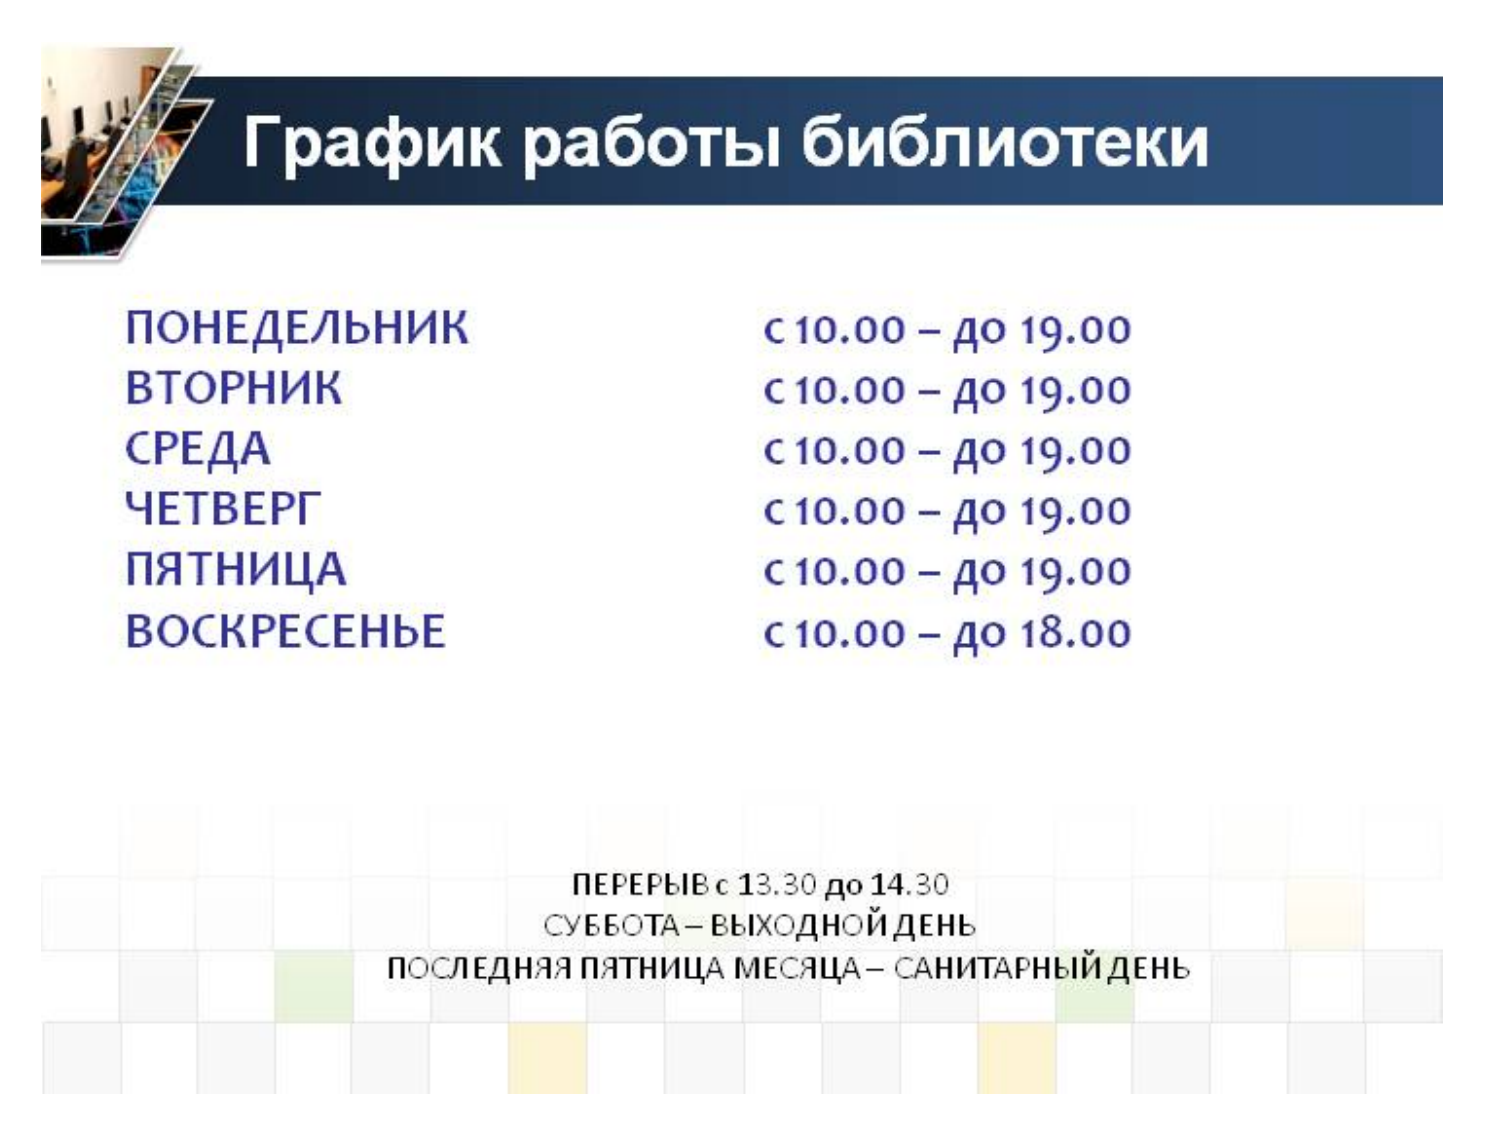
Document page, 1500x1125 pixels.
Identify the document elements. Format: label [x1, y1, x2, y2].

picture [40, 42, 1444, 1095]
